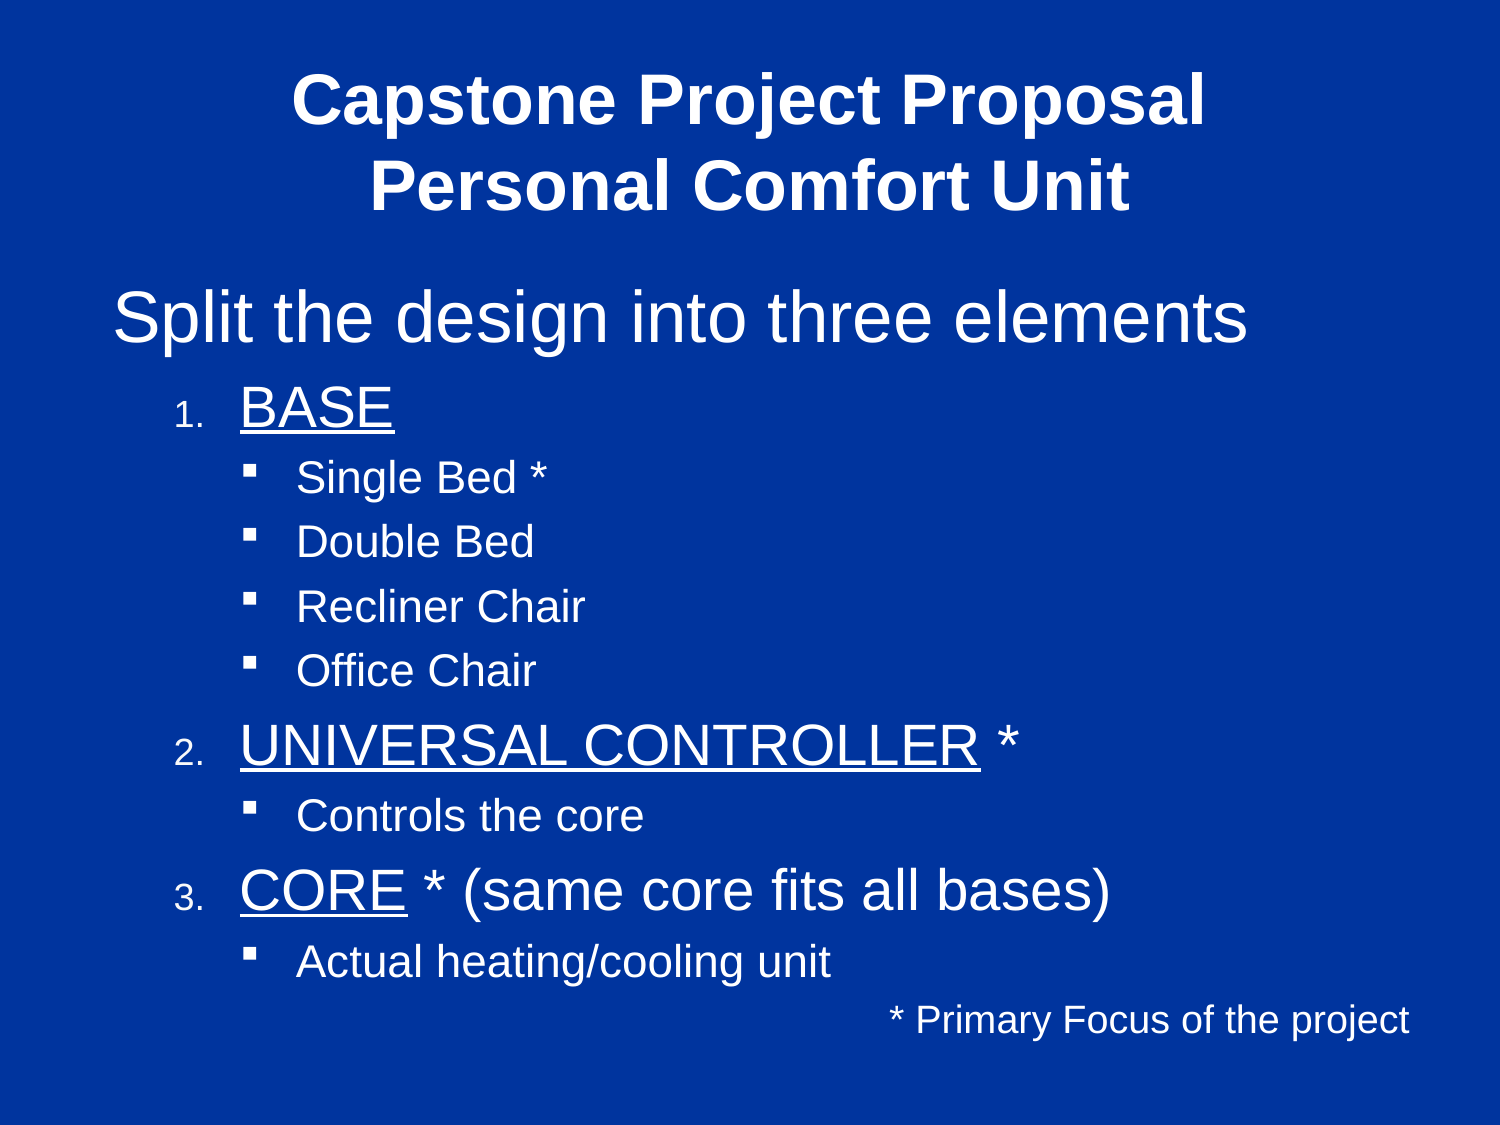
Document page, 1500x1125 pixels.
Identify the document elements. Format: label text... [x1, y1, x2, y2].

title Capstone Project Proposal Personal Comfort Unit [0, 45, 1500, 233]
list Split the design into three elements BASE Single Bed * Double Bed Recliner Chair Office Chair UNIVERSAL CONTROLLER * Controls the core CORE * (same core fits all bases) Actual heating/cooling unit * Primary Focus of the project [75, 262, 1425, 1125]
